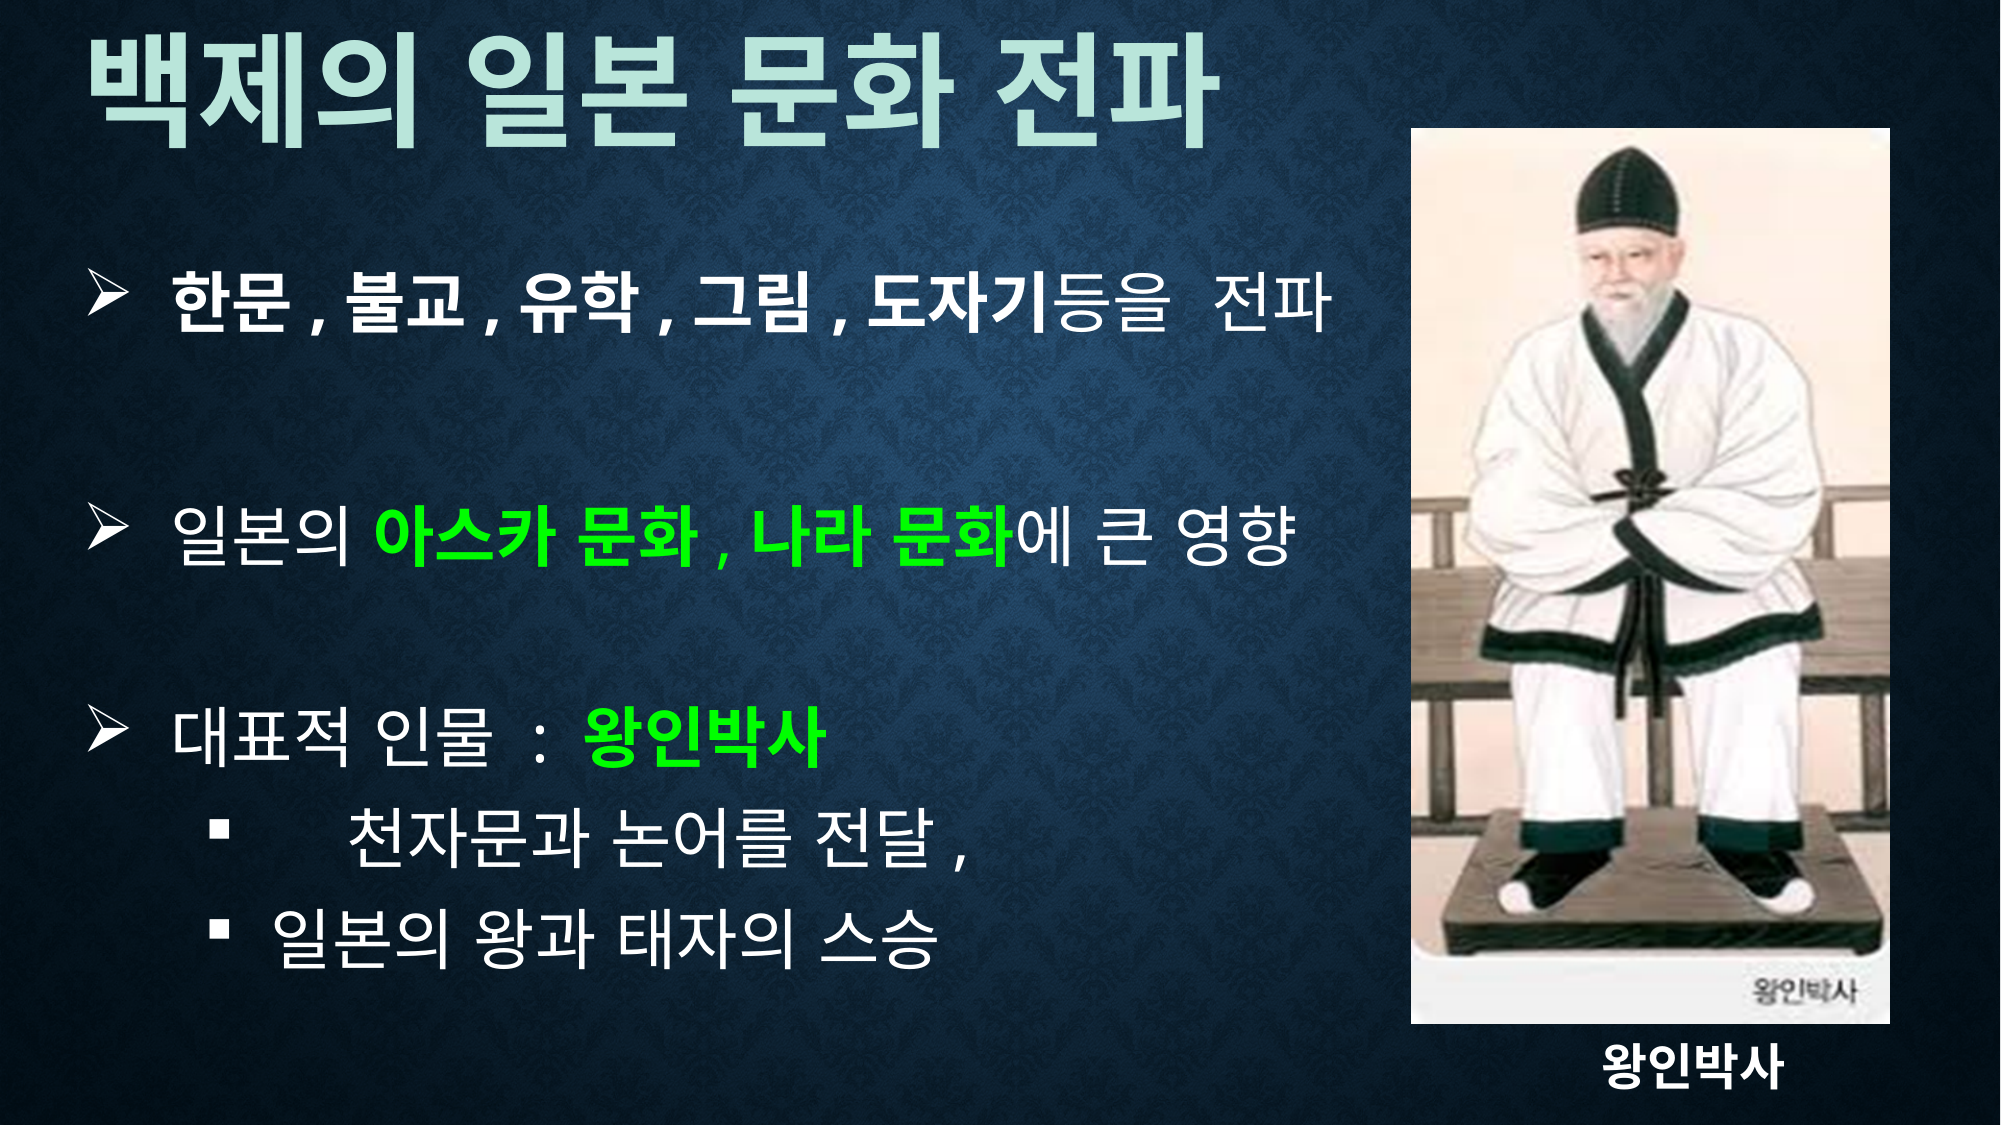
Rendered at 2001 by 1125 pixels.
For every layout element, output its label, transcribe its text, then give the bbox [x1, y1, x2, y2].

picture [1410, 128, 1890, 1024]
list 한문,불교,유학,그림,도자기등을 전파 일본의 아스카 문화,나라 문화에 큰 영향 대표적 인물 : 왕인박사 천자문과 논어를 전달, 일본의 왕과 태자의 스승 [67, 236, 1379, 1067]
text_box 왕인박사 [1586, 1035, 1801, 1104]
title 백제의 일본 문화 전파 [0, 0, 1309, 194]
